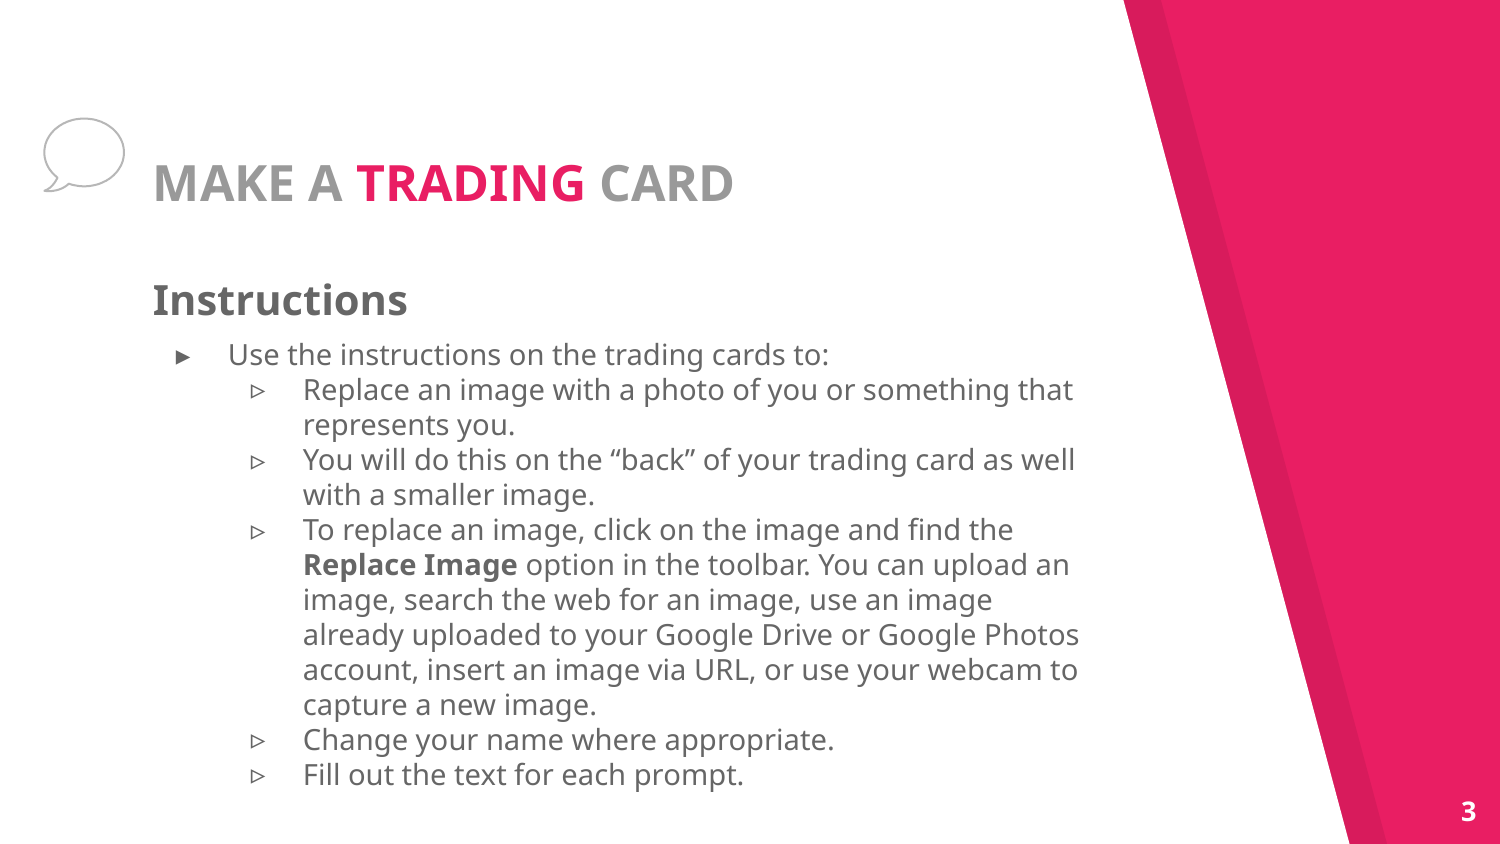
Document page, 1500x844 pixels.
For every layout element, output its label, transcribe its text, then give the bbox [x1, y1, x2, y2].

title MAKE A TRADING CARD [493, 159, 926, 227]
slide_number 3 [1401, 779, 1492, 844]
text_box [0, 0, 493, 493]
list Instructions Use the instructions on the trading cards to: Replace an image with a photo of you or something that represents you. You will do this on the “back” of your trading card as well with a smaller image. To replace an image, click on the image and find the Replace Image option in the toolbar. You can upload an image, search the web for an image, use an image already uploaded to your Google Drive or Google Photos account, insert an image via URL, or use your webcam to capture a new image. Change your name where appropriate. Fill out the text for each prompt. [137, 258, 1115, 658]
